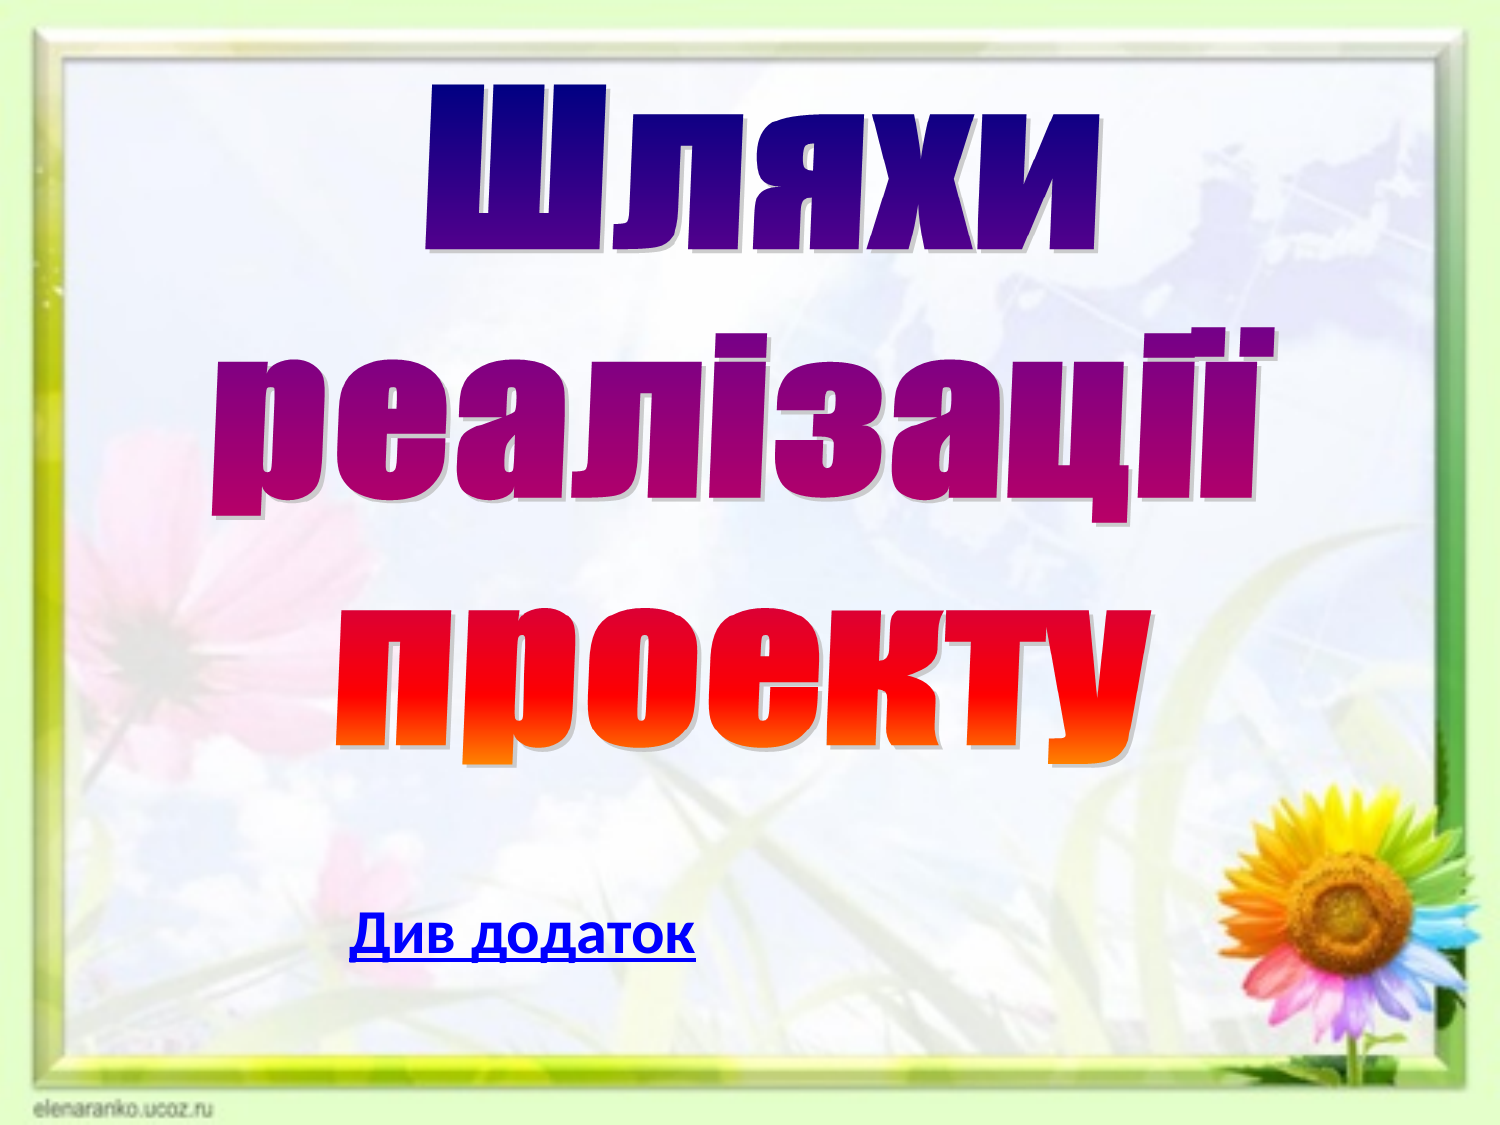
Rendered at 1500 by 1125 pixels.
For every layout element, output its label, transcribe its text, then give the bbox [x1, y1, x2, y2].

picture [0, 0, 1500, 1125]
text_box Див додаток [334, 876, 1214, 982]
